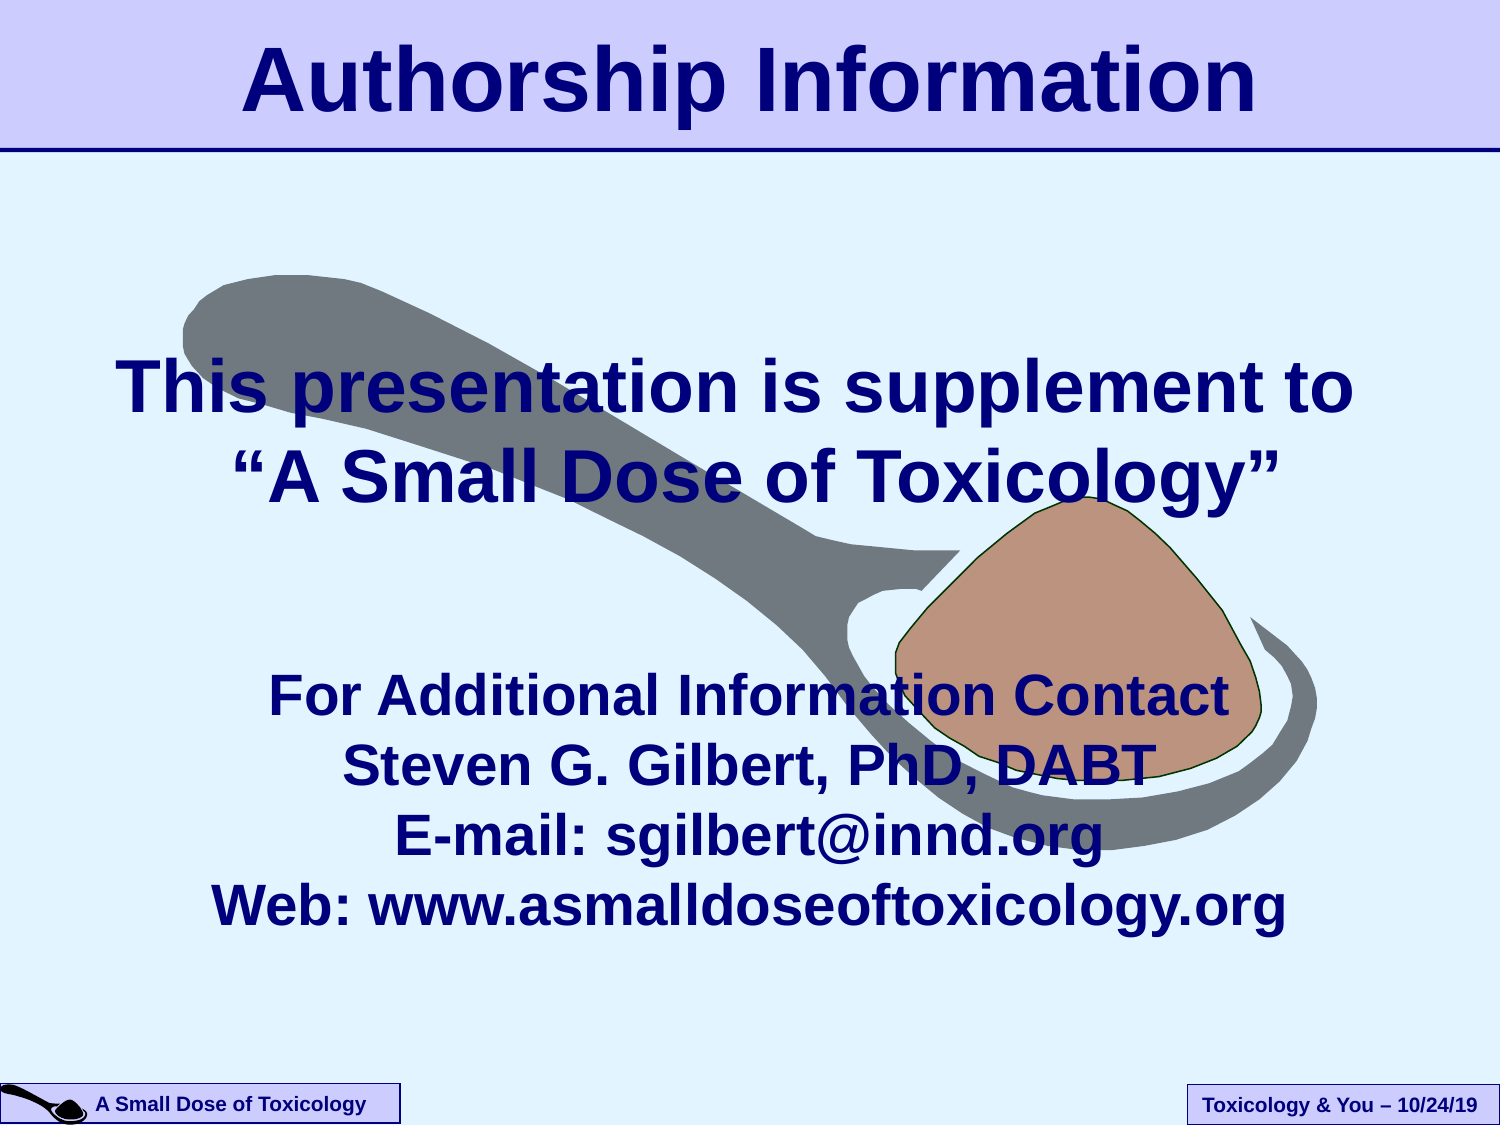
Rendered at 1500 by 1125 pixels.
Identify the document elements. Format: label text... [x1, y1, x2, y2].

title Authorship Information [74, 12, 1426, 138]
text_box This presentation is supplement to “A Small Dose of Toxicology” [99, 329, 177, 525]
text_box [182, 274, 1318, 851]
text_box For Additional Information Contact Steven G. Gilbert, PhD, DABT E-mail: sgilbert@innd.org Web: www.asmalldoseoftoxicology.org [174, 649, 1325, 945]
text_box This presentation is supplement to “A Small Dose of Toxicology” [1322, 329, 1394, 525]
